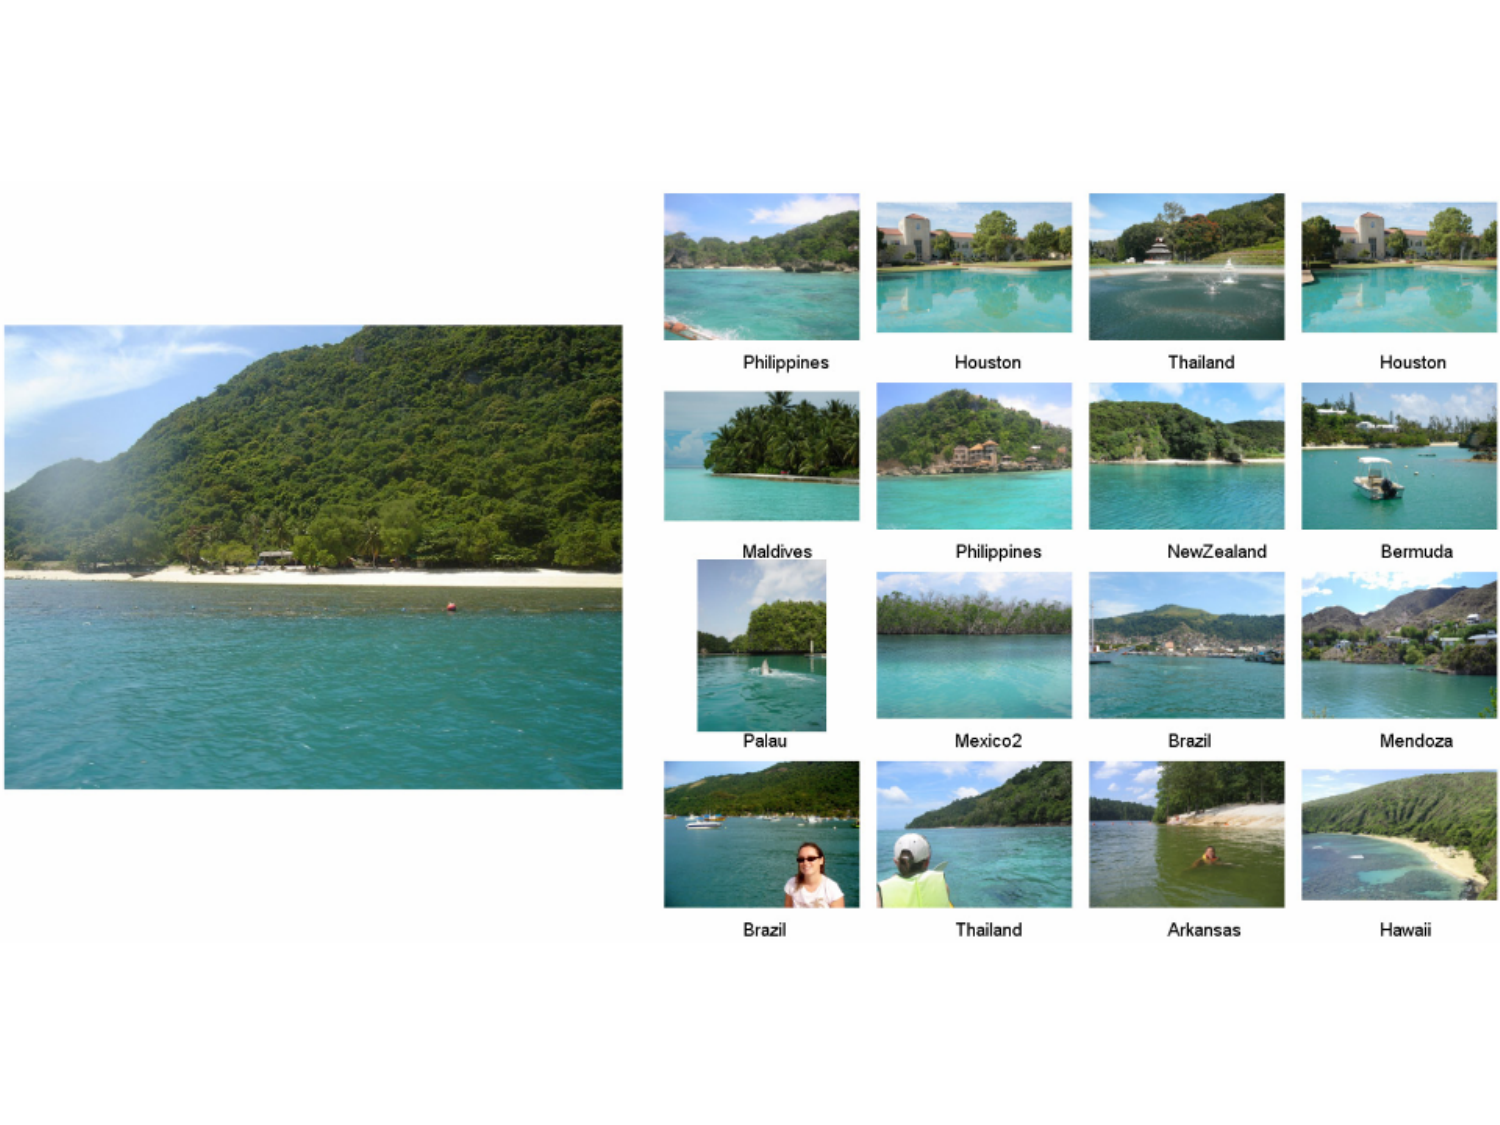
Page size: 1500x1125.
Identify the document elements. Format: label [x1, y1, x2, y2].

picture [0, 180, 1500, 943]
